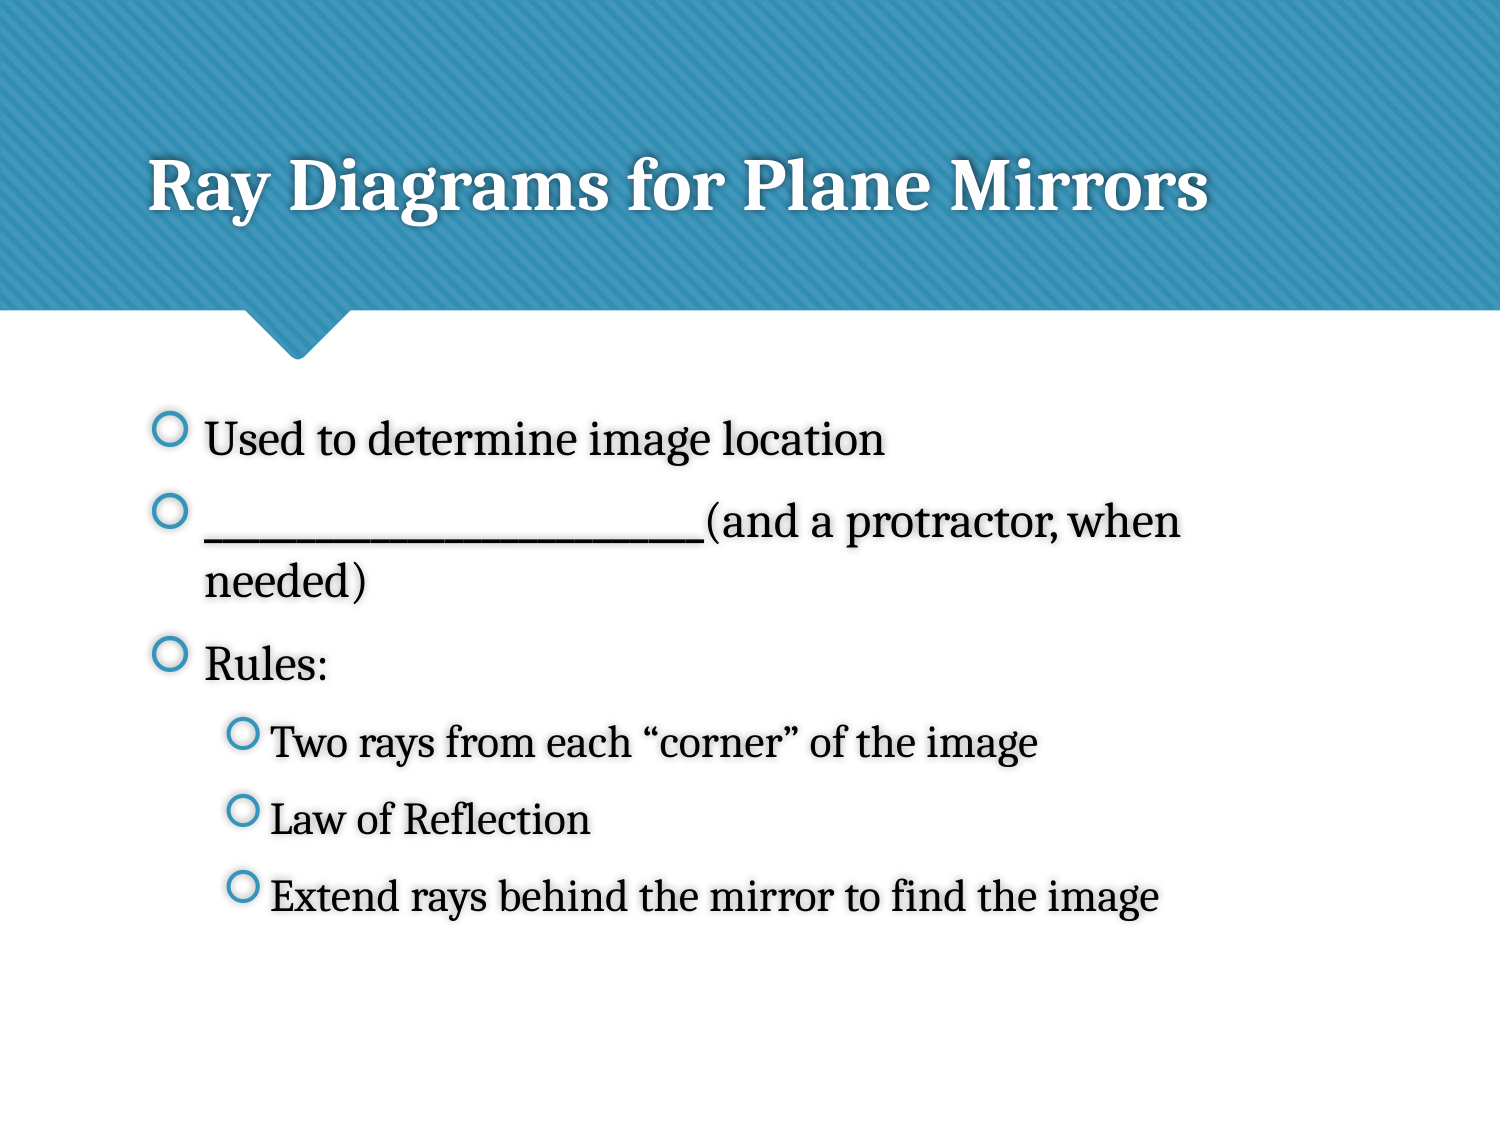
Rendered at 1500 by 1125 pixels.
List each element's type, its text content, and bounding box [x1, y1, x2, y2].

title Ray Diagrams for Plane Mirrors [132, 73, 1368, 233]
list Used to determine image location ___________________________(and a protractor, when needed) Rules: Two rays from each “corner” of the image Law of Reflection Extend rays behind the mirror to find the image [132, 364, 1368, 962]
